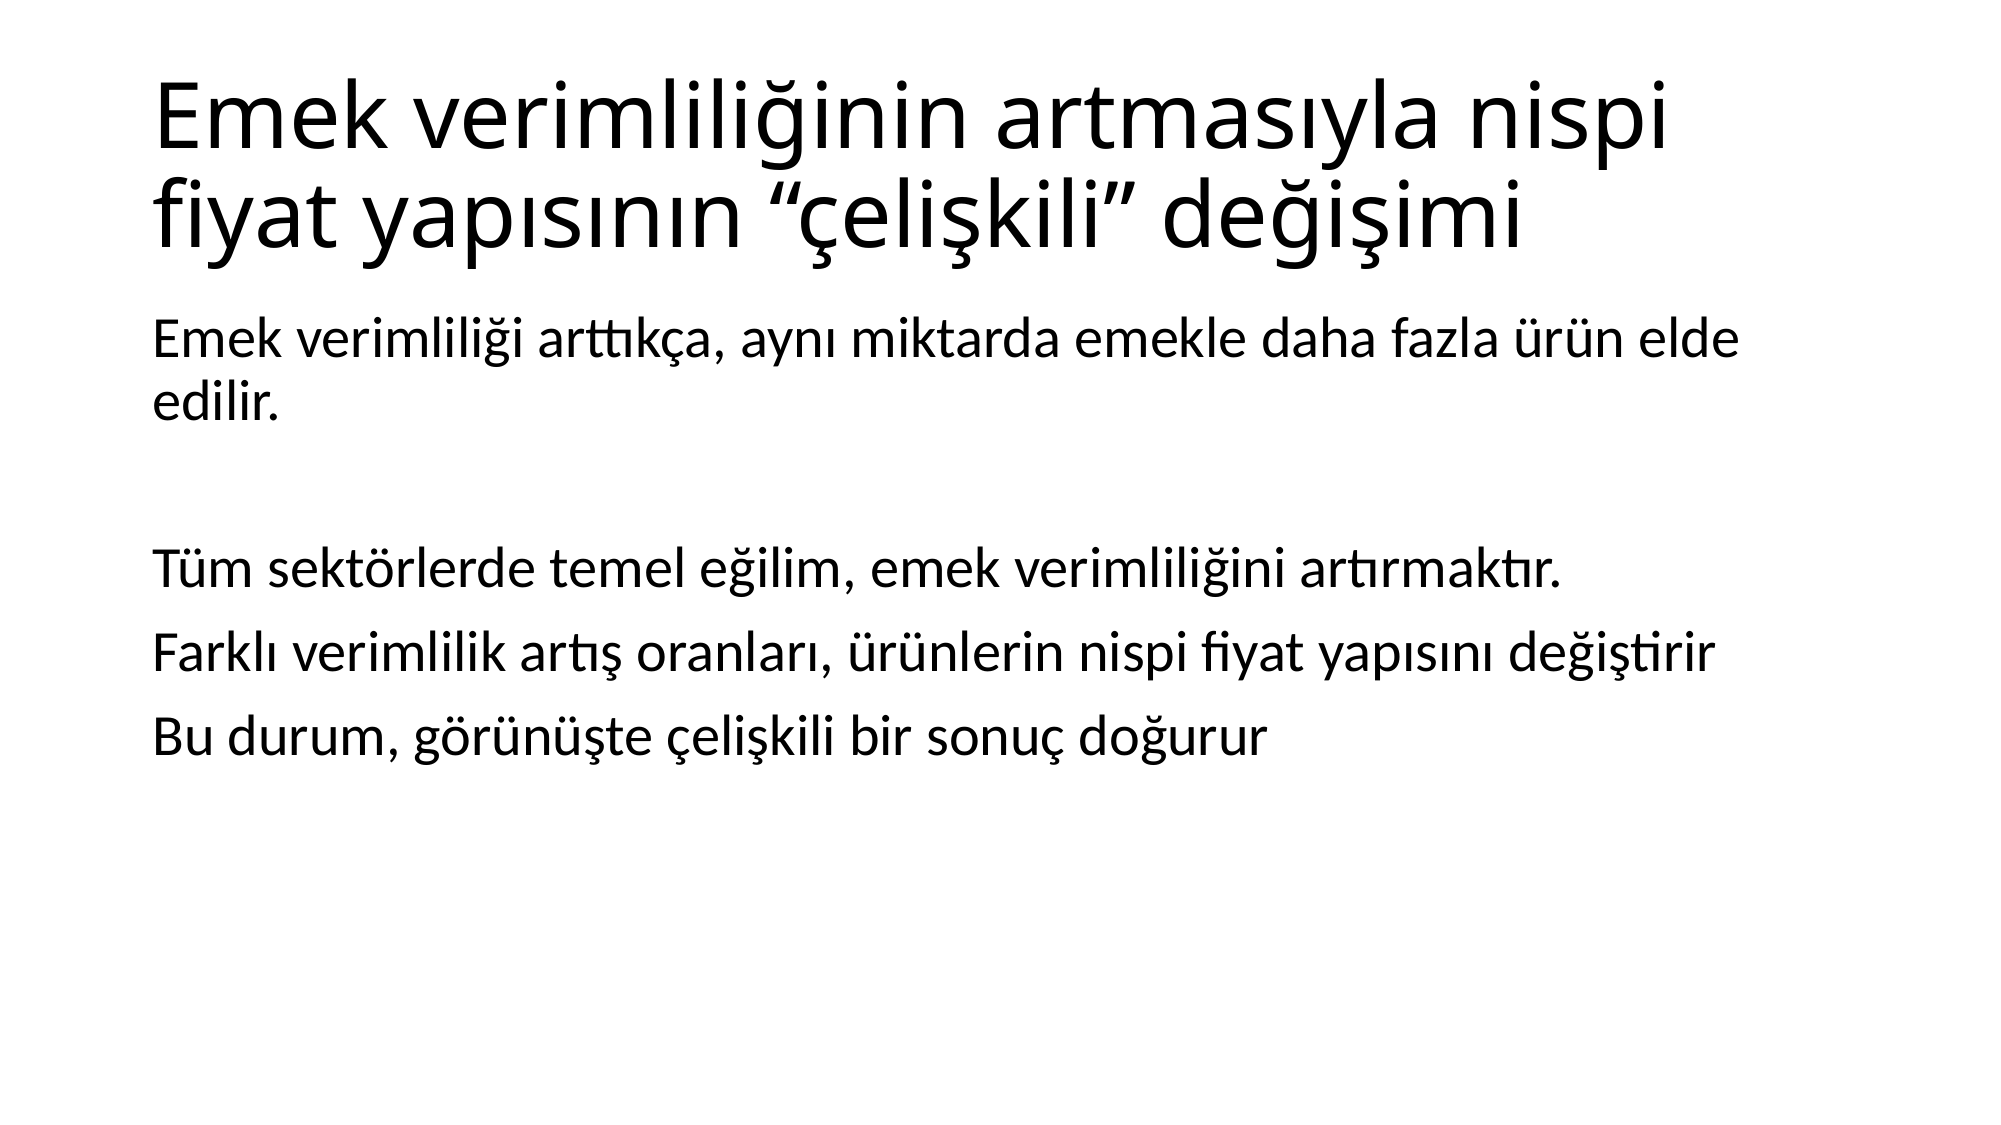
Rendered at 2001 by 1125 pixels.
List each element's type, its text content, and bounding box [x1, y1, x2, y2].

list Emek verimliliği arttıkça, aynı miktarda emekle daha fazla ürün elde edilir. Tüm sektörlerde temel eğilim, emek verimliliğini artırmaktır. Farklı verimlilik artış oranları, ürünlerin nispi fiyat yapısını değiştirir Bu durum, görünüşte çelişkili bir sonuç doğurur [137, 299, 1863, 1014]
title Emek verimliliğinin artmasıyla nispi fiyat yapısının “çelişkili” değişimi [137, 59, 1863, 278]
